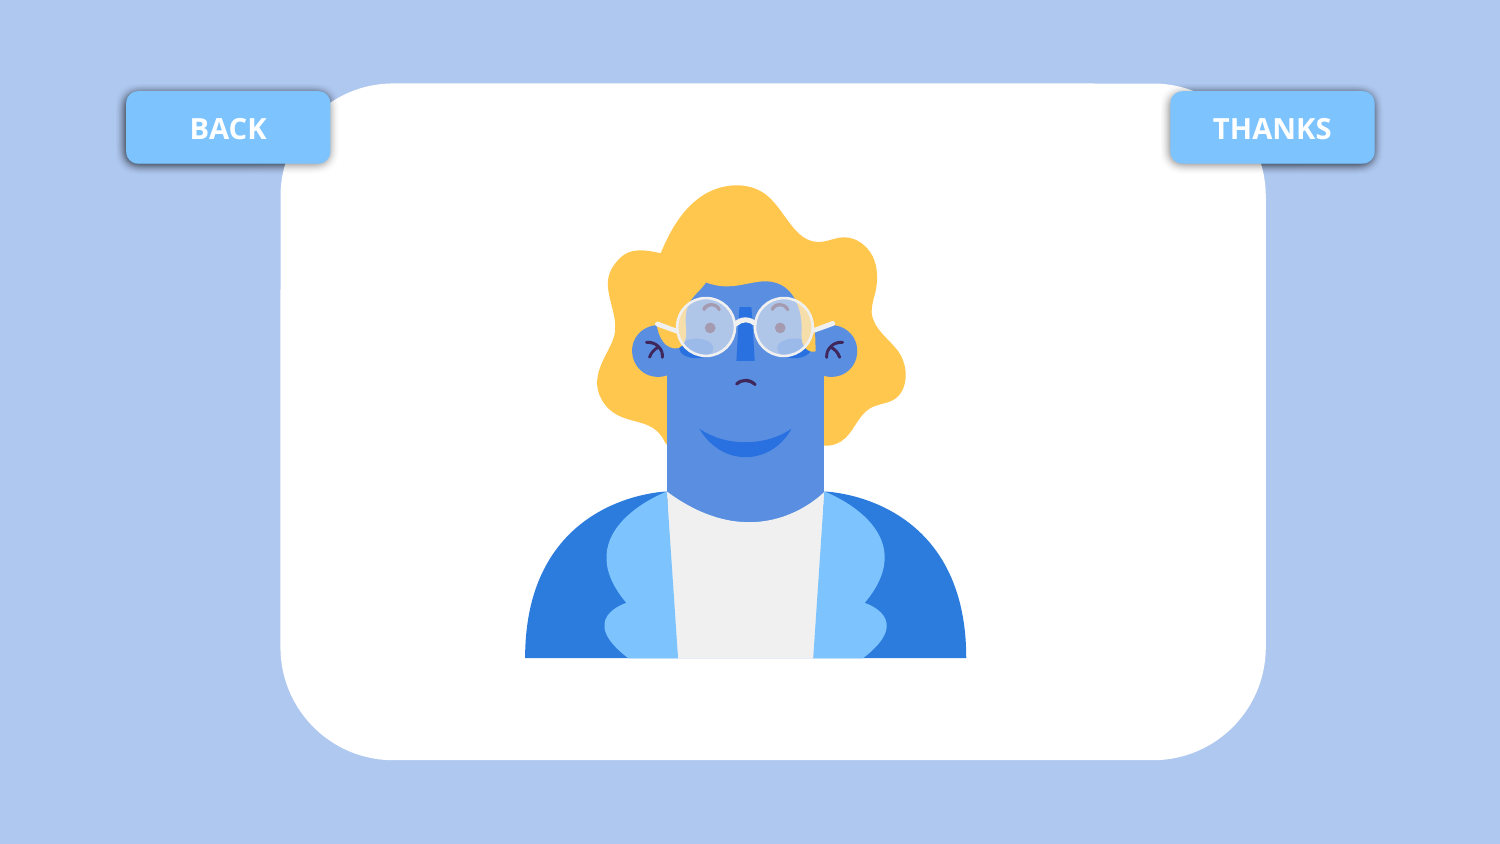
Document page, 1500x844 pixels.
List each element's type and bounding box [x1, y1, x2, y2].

title [116, 72, 1383, 268]
text_box [0, 0, 1500, 844]
